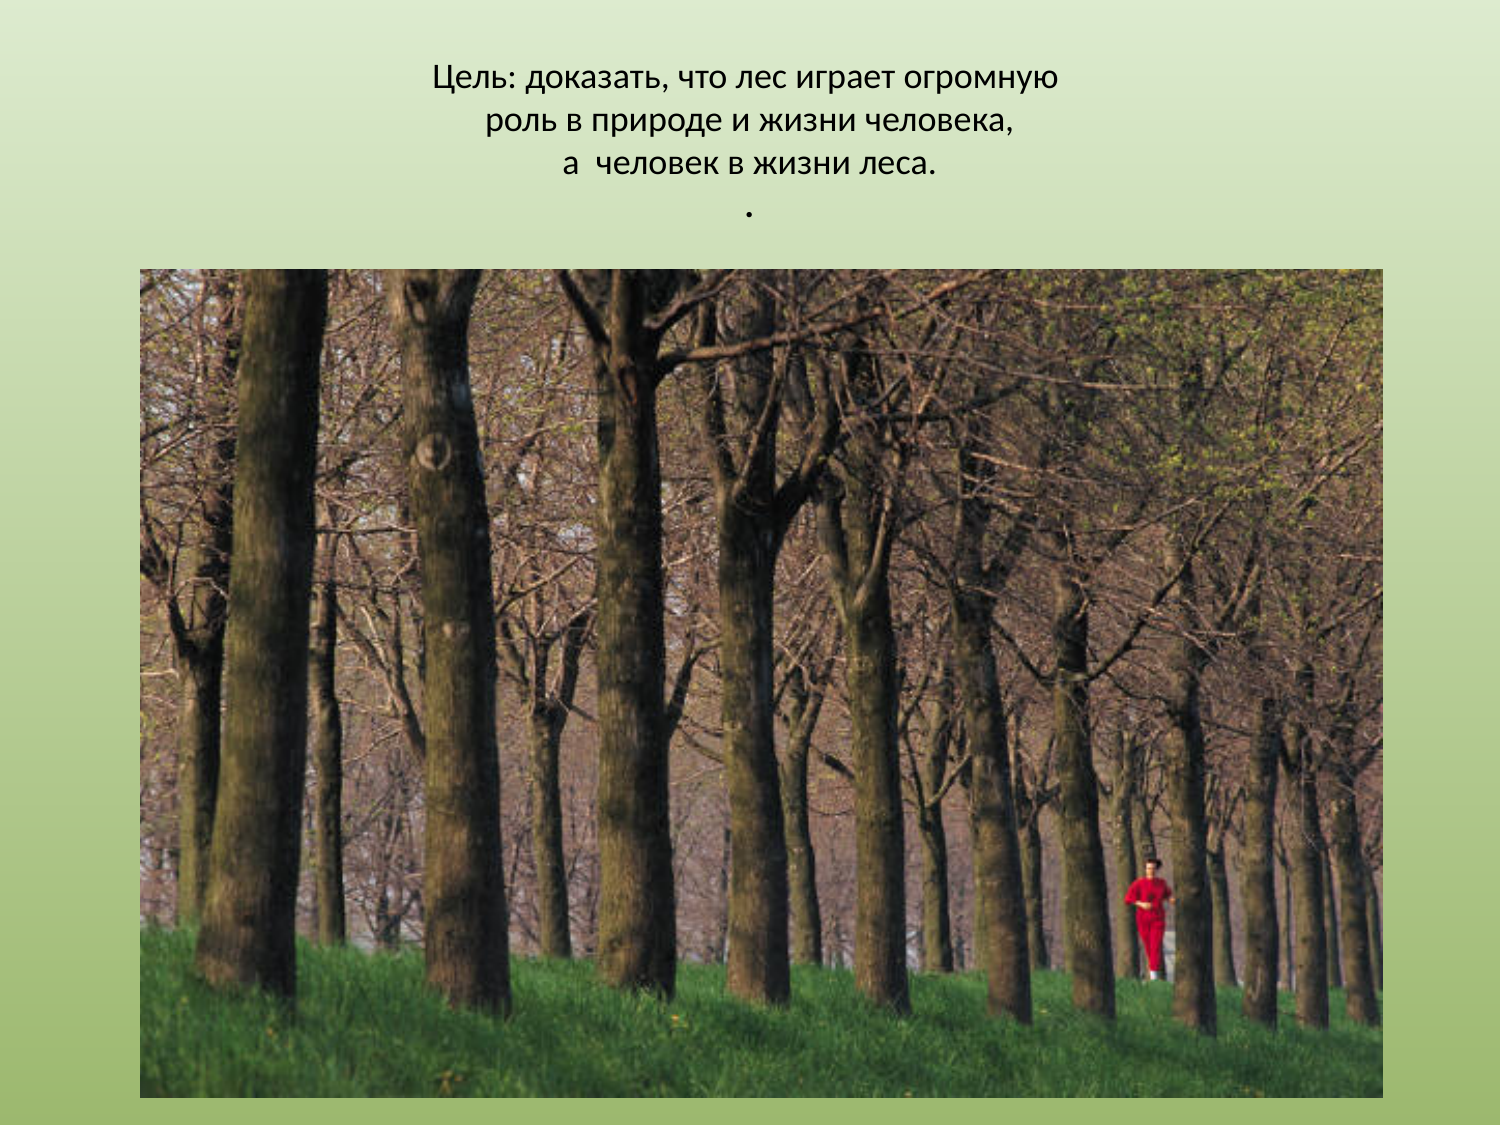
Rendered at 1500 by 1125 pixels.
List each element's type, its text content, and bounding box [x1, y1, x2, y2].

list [140, 269, 1384, 1098]
title Цель: доказать, что лес играет огромную роль в природе и жизни человека, а человек в жизни леса. . [74, 44, 1426, 233]
